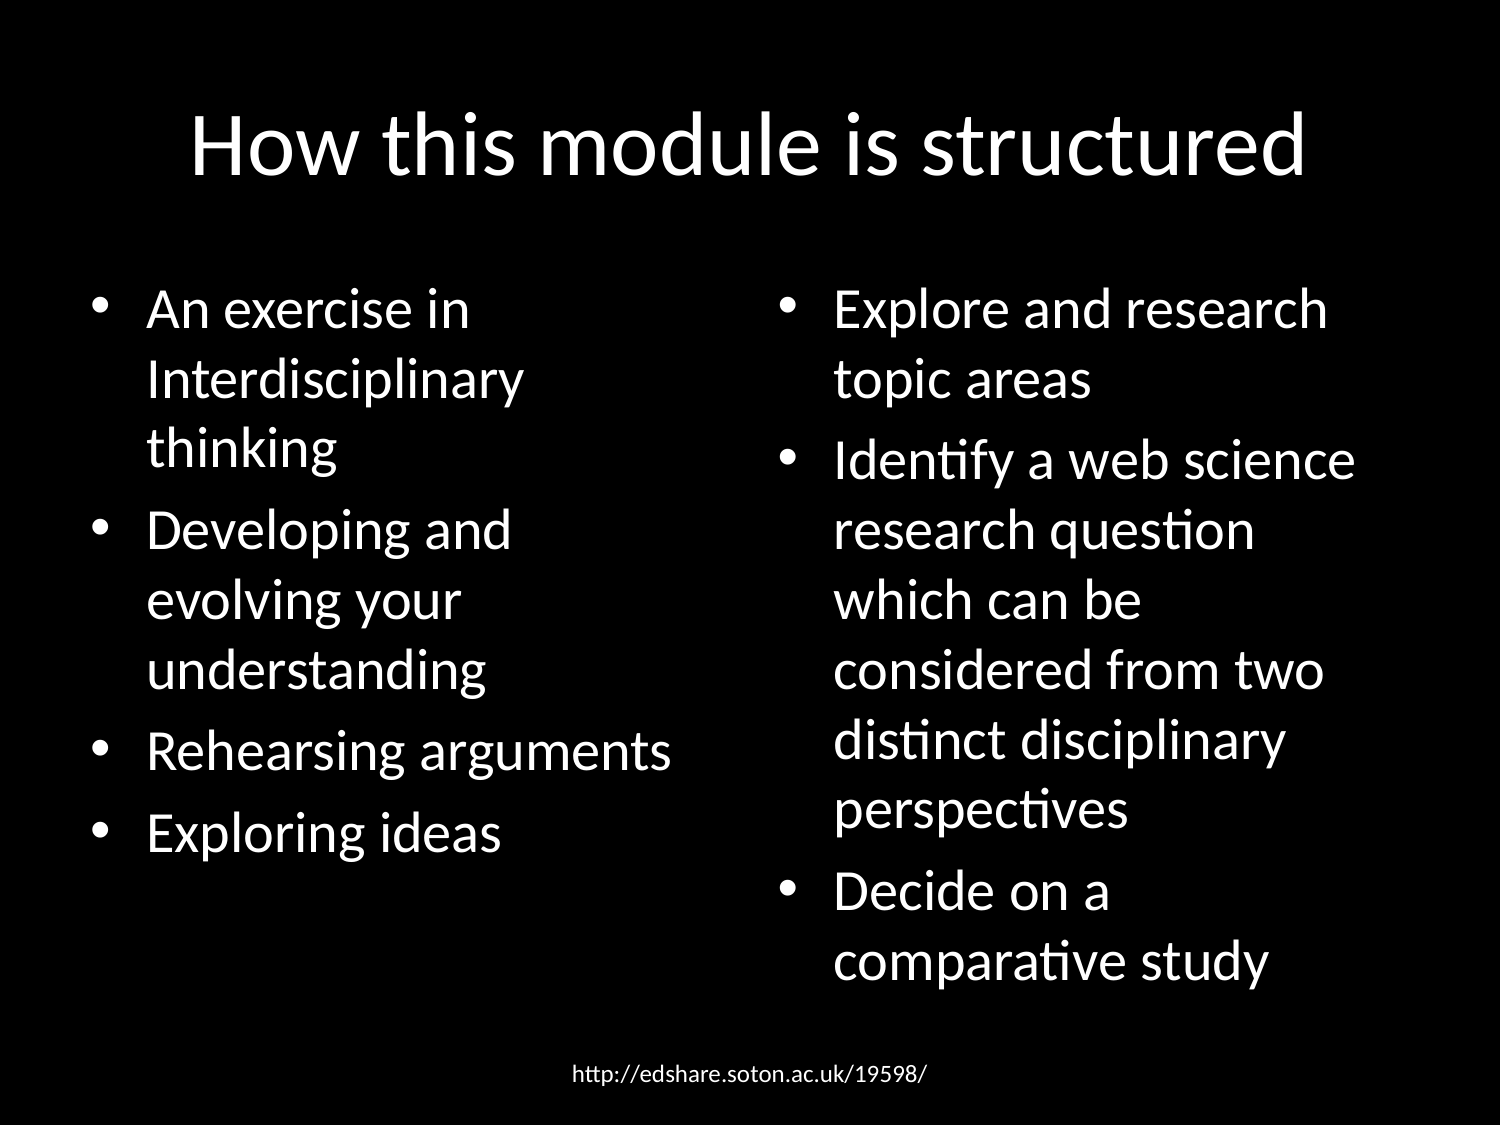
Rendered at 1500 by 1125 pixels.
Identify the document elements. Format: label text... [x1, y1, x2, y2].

list Explore and research topic areas Identify a web science research question which can be considered from two distinct disciplinary perspectives Decide on a comparative study [762, 262, 1425, 1005]
title How this module is structured [75, 45, 1425, 233]
list An exercise in Interdisciplinary thinking Developing and evolving your understanding Rehearsing arguments Exploring ideas [75, 262, 738, 1005]
footer http://edshare.soton.ac.uk/19598/ [425, 1042, 1075, 1103]
